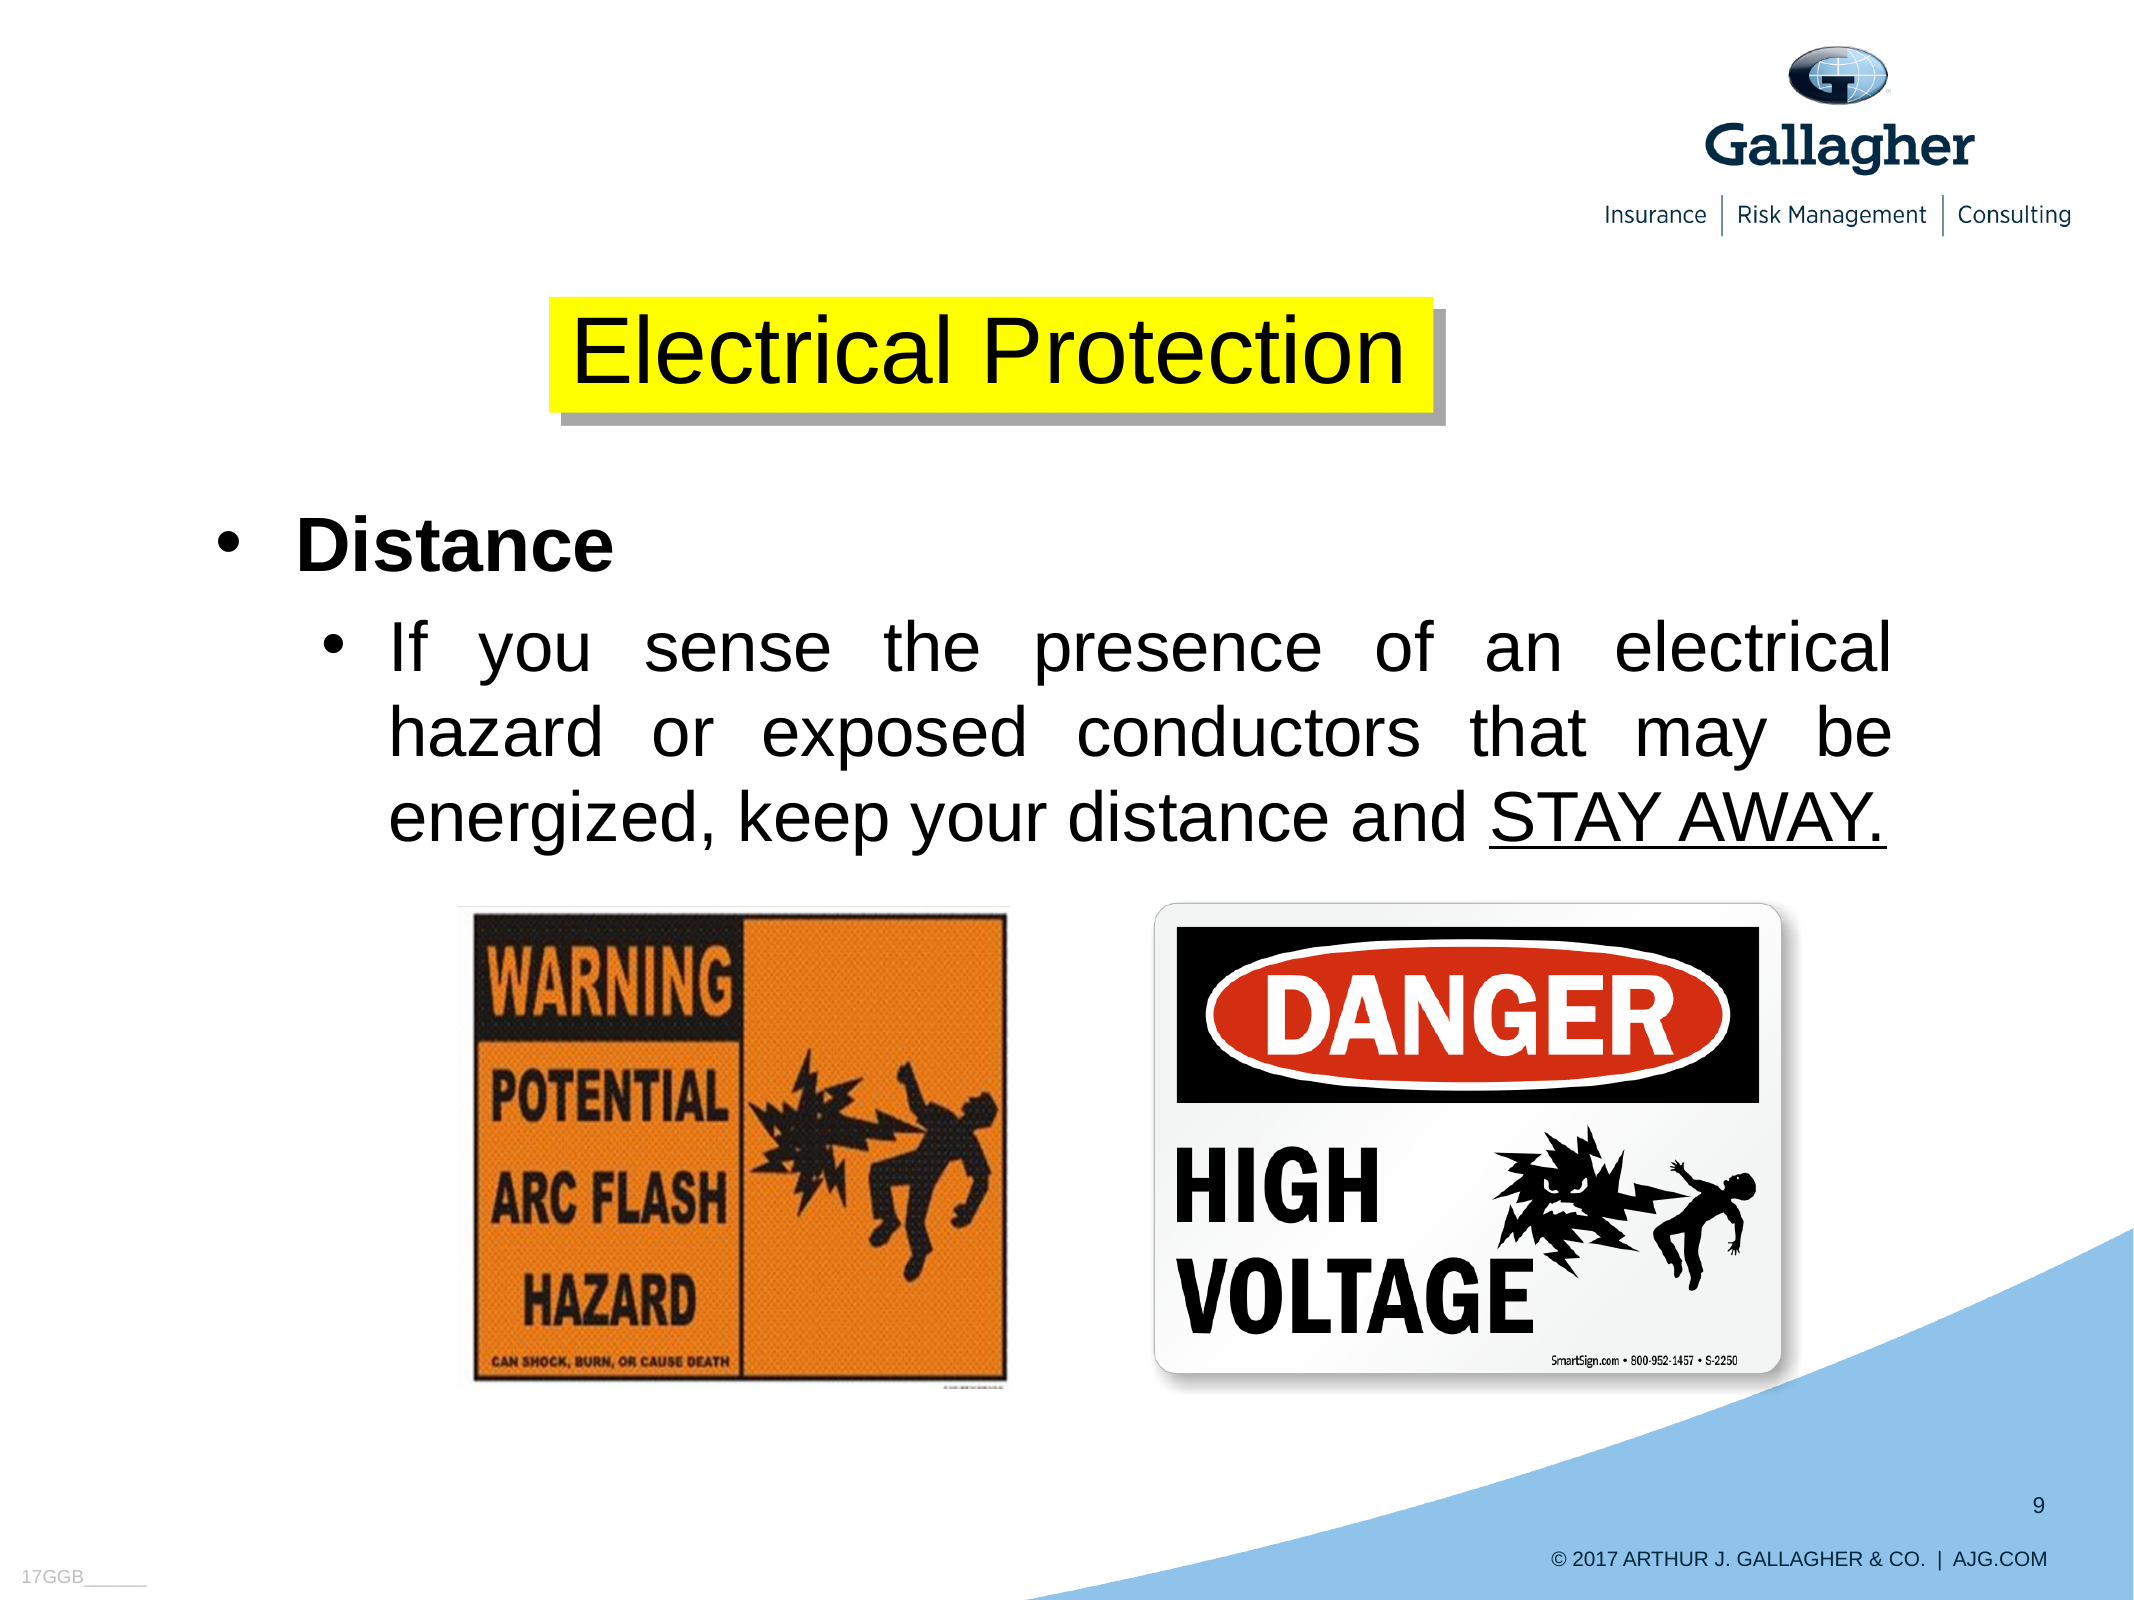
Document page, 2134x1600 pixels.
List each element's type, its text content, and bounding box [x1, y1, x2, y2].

text_box Electrical Protection [549, 296, 1434, 413]
picture [1565, 3, 2111, 264]
list Distance If you sense the presence of an electrical hazard or exposed conductors that may be energized, keep your distance and STAY AWAY. [193, 483, 1917, 918]
picture [426, 899, 2134, 1600]
